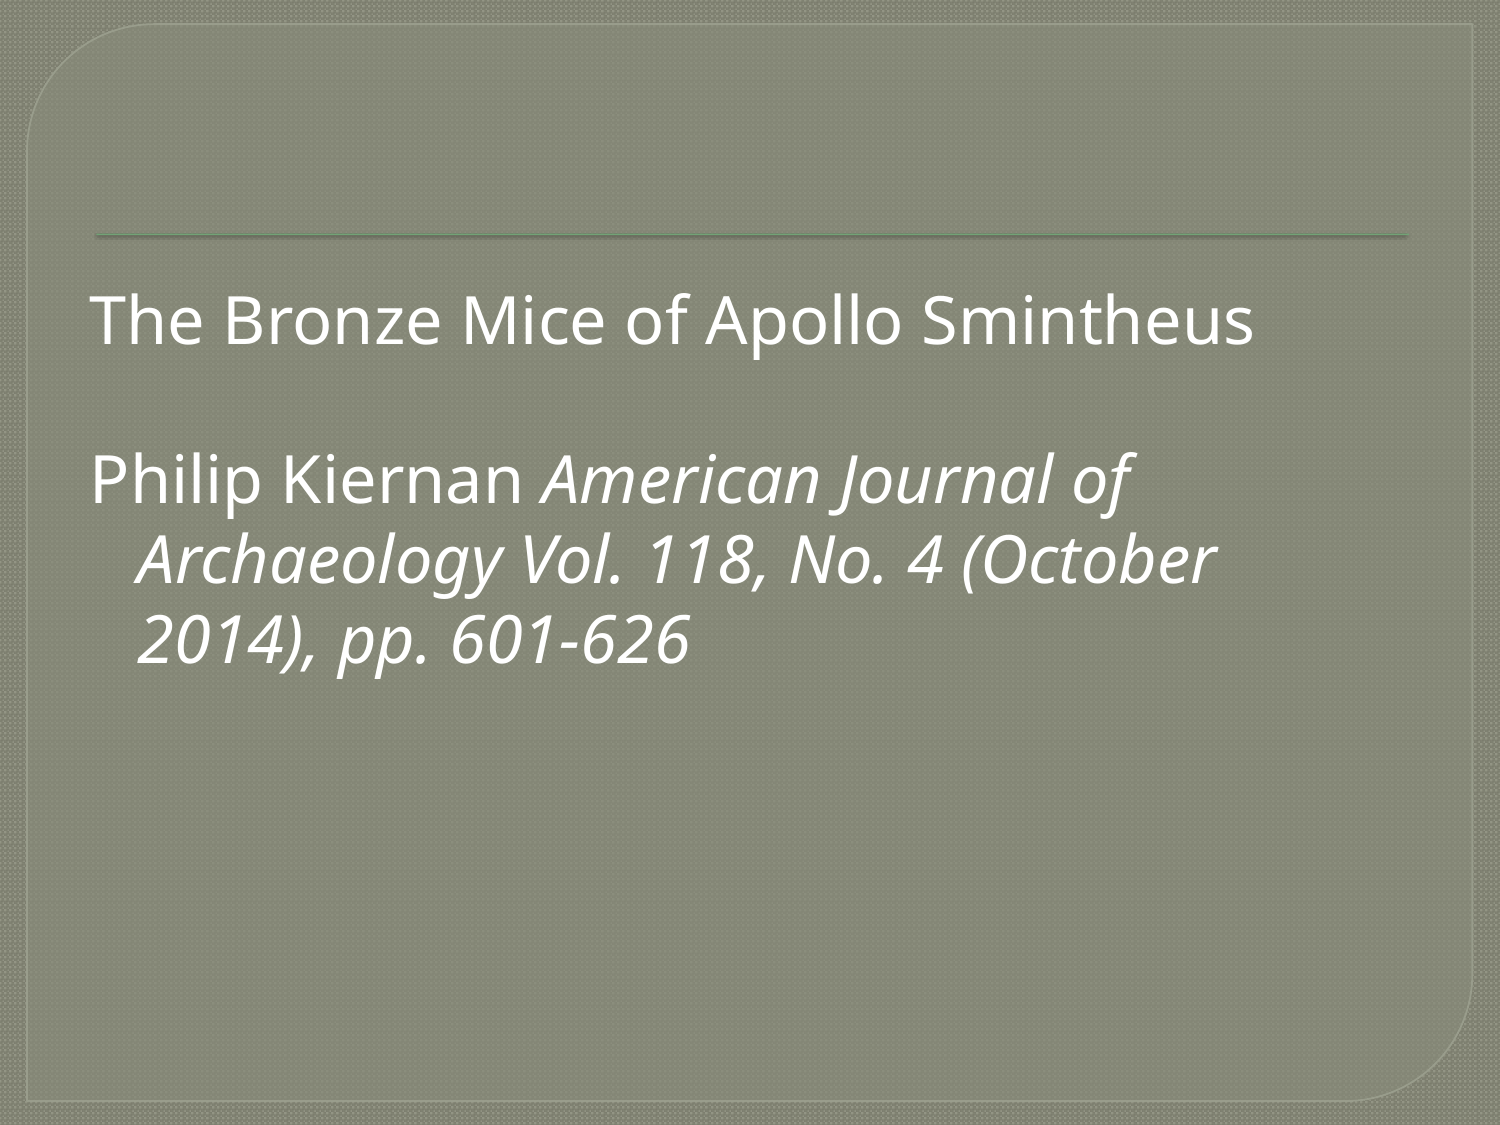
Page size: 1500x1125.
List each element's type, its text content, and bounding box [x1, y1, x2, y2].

list The Bronze Mice of Apollo Smintheus Philip Kiernan American Journal of Archaeology Vol. 118, No. 4 (October 2014), pp. 601-626 [75, 270, 1425, 1013]
